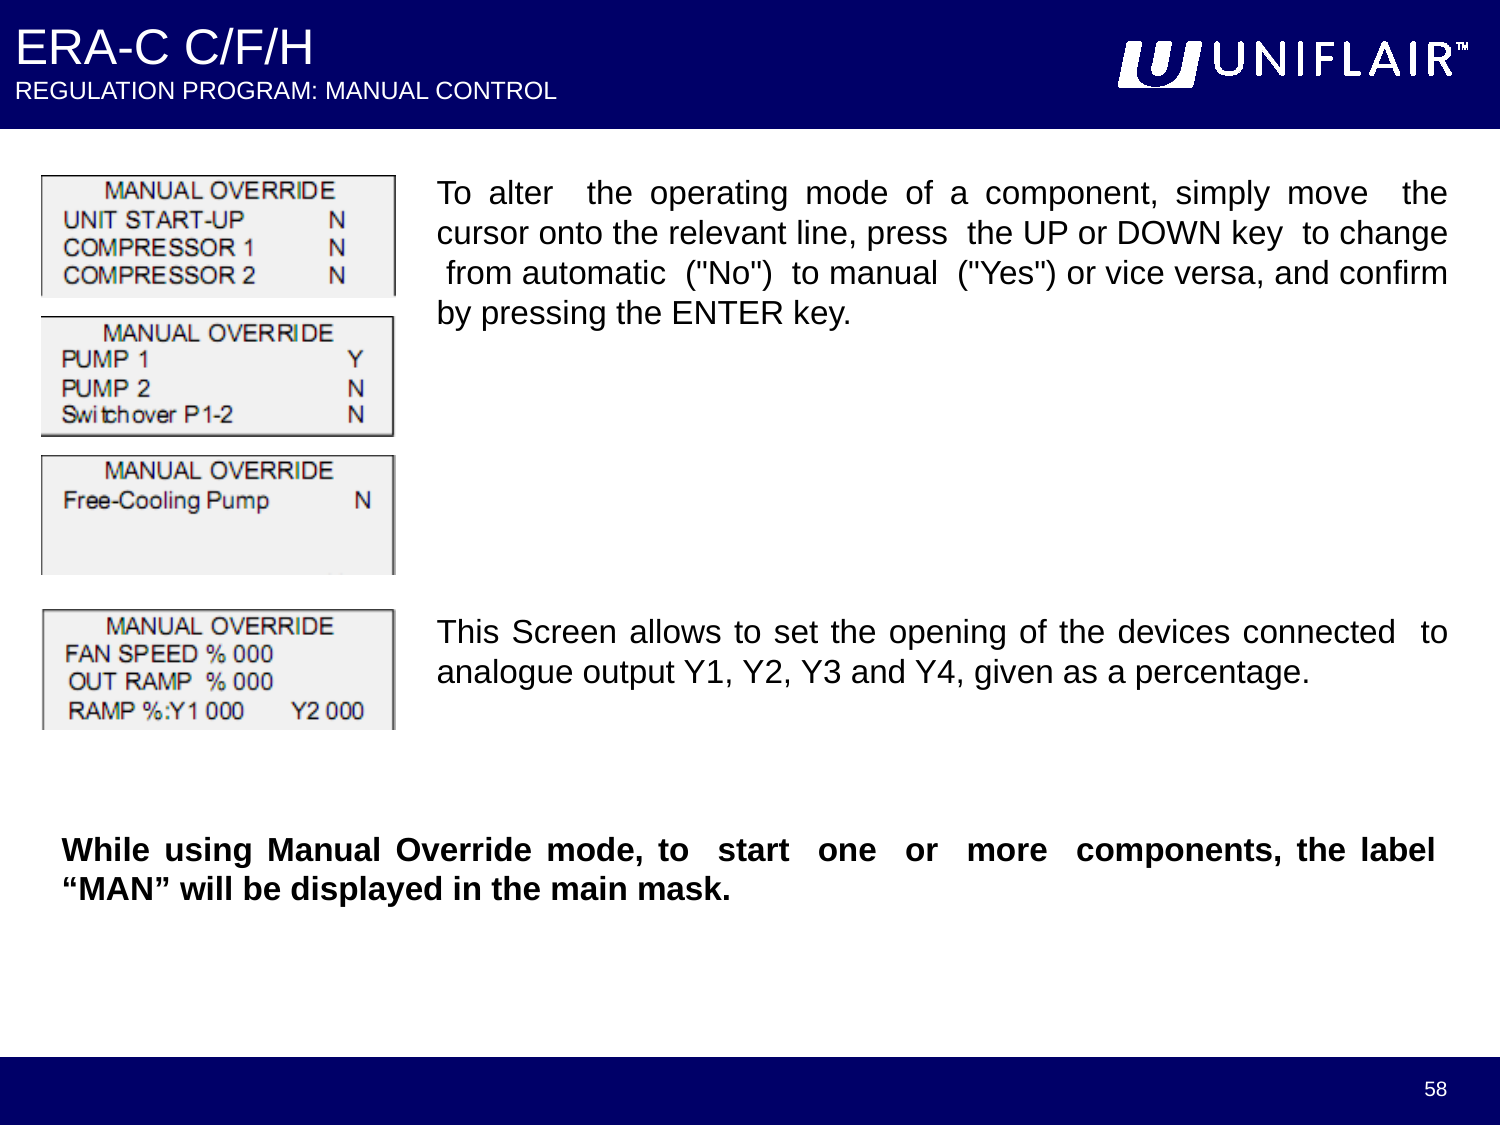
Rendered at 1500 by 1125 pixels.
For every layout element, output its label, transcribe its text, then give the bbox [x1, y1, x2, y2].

picture [40, 609, 396, 730]
text_box While using Manual Override mode, to start one or more components, the label “MAN” will be displayed in the main mask. [46, 820, 1454, 915]
text_box To alter the operating mode of a component, simply move the cursor onto the relevant line, press the UP or DOWN key to change from automatic ("No") to manual ("Yes") or vice versa, and confirm by pressing the ENTER key. This Screen allows to set the opening of the devices connected to analogue output Y1, Y2, Y3 and Y4, given as a percentage. [421, 163, 1465, 738]
picture [40, 175, 396, 299]
text_box ERA-C C/F/H REGULATION PROGRAM: MANUAL CONTROL [0, 7, 1258, 112]
picture [40, 316, 396, 438]
picture [40, 455, 396, 575]
